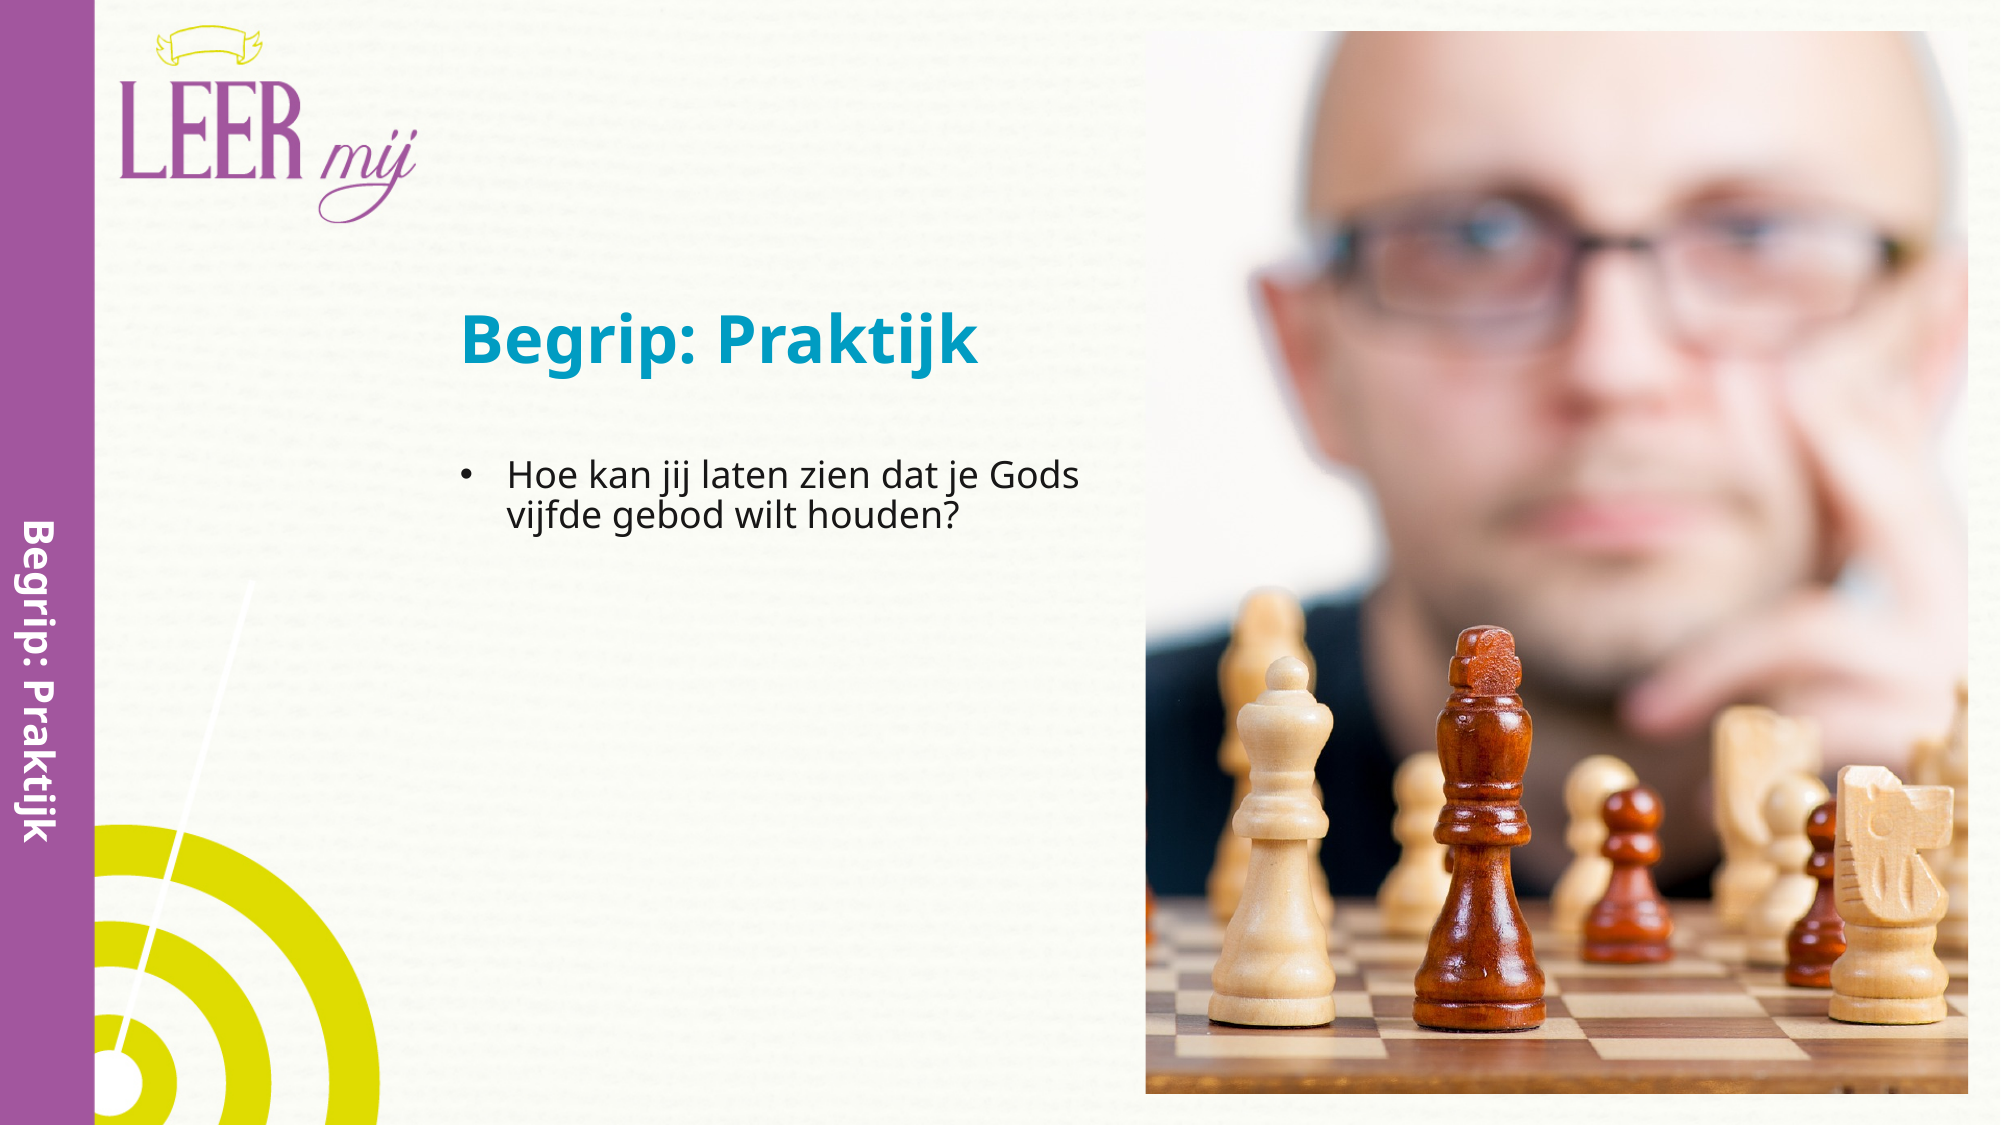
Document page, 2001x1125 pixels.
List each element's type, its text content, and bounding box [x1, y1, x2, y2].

title Begrip: Praktijk [444, 229, 1102, 386]
list Begrip: Praktijk [7, 503, 89, 1094]
picture [0, 0, 2001, 1125]
list Hoe kan jij laten zien dat je Gods vijfde gebod wilt houden? [444, 448, 1105, 968]
